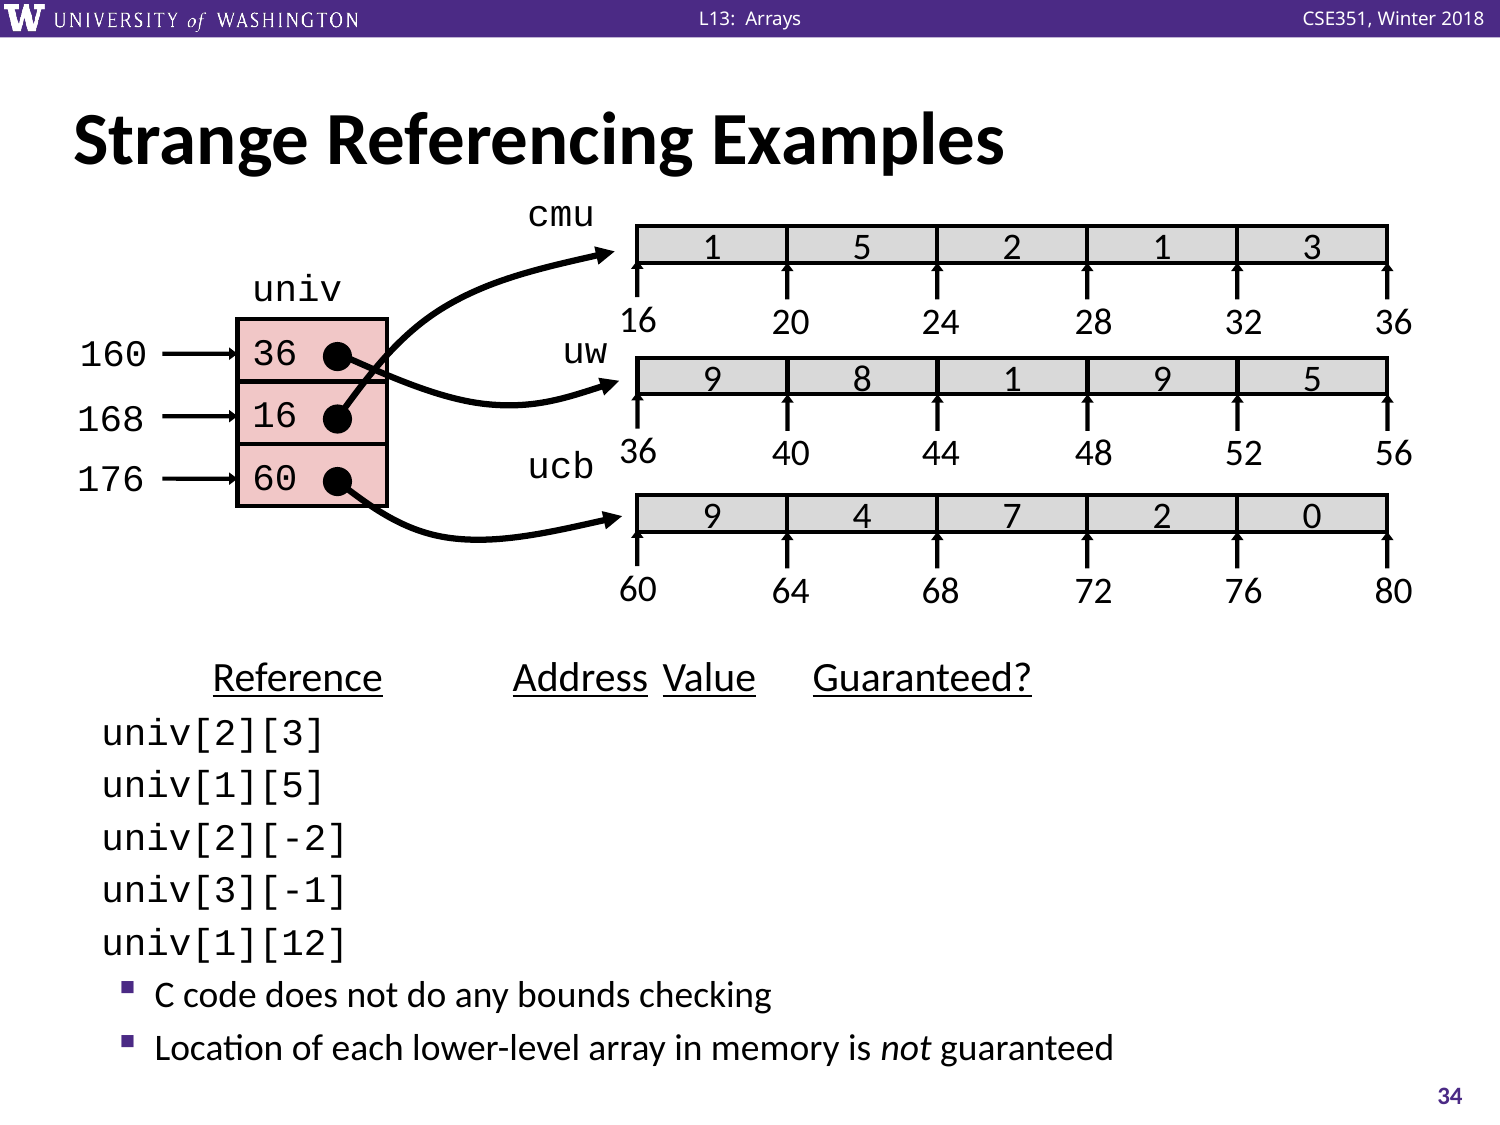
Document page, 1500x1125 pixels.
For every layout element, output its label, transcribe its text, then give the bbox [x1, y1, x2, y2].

list Reference Address Value Guaranteed? univ[2][3] univ[1][5] univ[2][-2] univ[3][-1] univ[1][12] C code does not do any bounds checking Location of each lower-level array in memory is not guaranteed [47, 642, 1411, 1093]
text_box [61, 181, 1476, 620]
picture [4, 4, 358, 32]
slide_number 34 [1400, 1065, 1500, 1125]
title Strange Referencing Examples [58, 71, 1438, 182]
